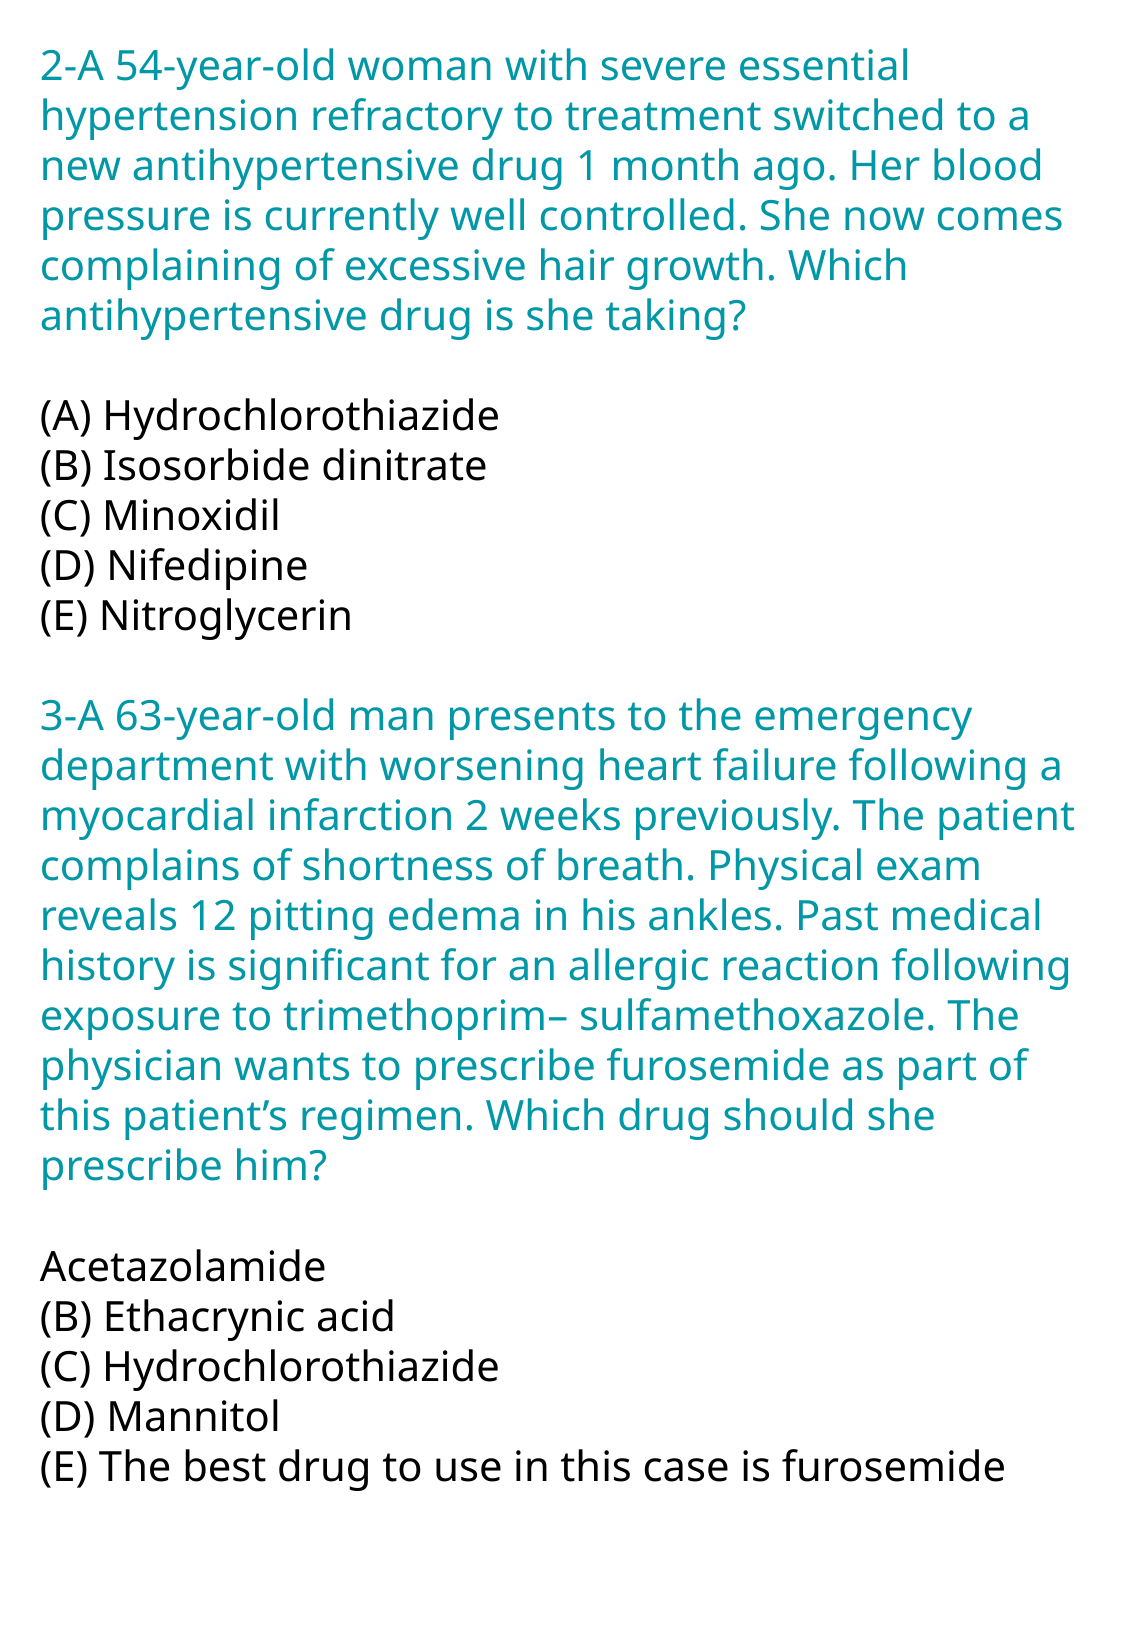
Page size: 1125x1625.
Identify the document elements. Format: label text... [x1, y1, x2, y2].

list 2-A 54-year-old woman with severe essential hypertension refractory to treatment switched to a new antihypertensive drug 1 month ago. Her blood pressure is currently well controlled. She now comes complaining of excessive hair growth. Which antihypertensive drug is she taking? (A) Hydrochlorothiazide (B) Isosorbide dinitrate (C) Minoxidil (D) Nifedipine (E) Nitroglycerin 3-A 63-year-old man presents to the emergency department with worsening heart failure following a myocardial infarction 2 weeks previously. The patient complains of shortness of breath. Physical exam reveals 12 pitting edema in his ankles. Past medical history is significant for an allergic reaction following exposure to trimethoprim– sulfamethoxazole. The physician wants to prescribe furosemide as part of this patient’s regimen. Which drug should she prescribe him? Acetazolamide (B) Ethacrynic acid (C) Hydrochlorothiazide (D) Mannitol (E) The best drug to use in this case is furosemide [24, 23, 1125, 1625]
